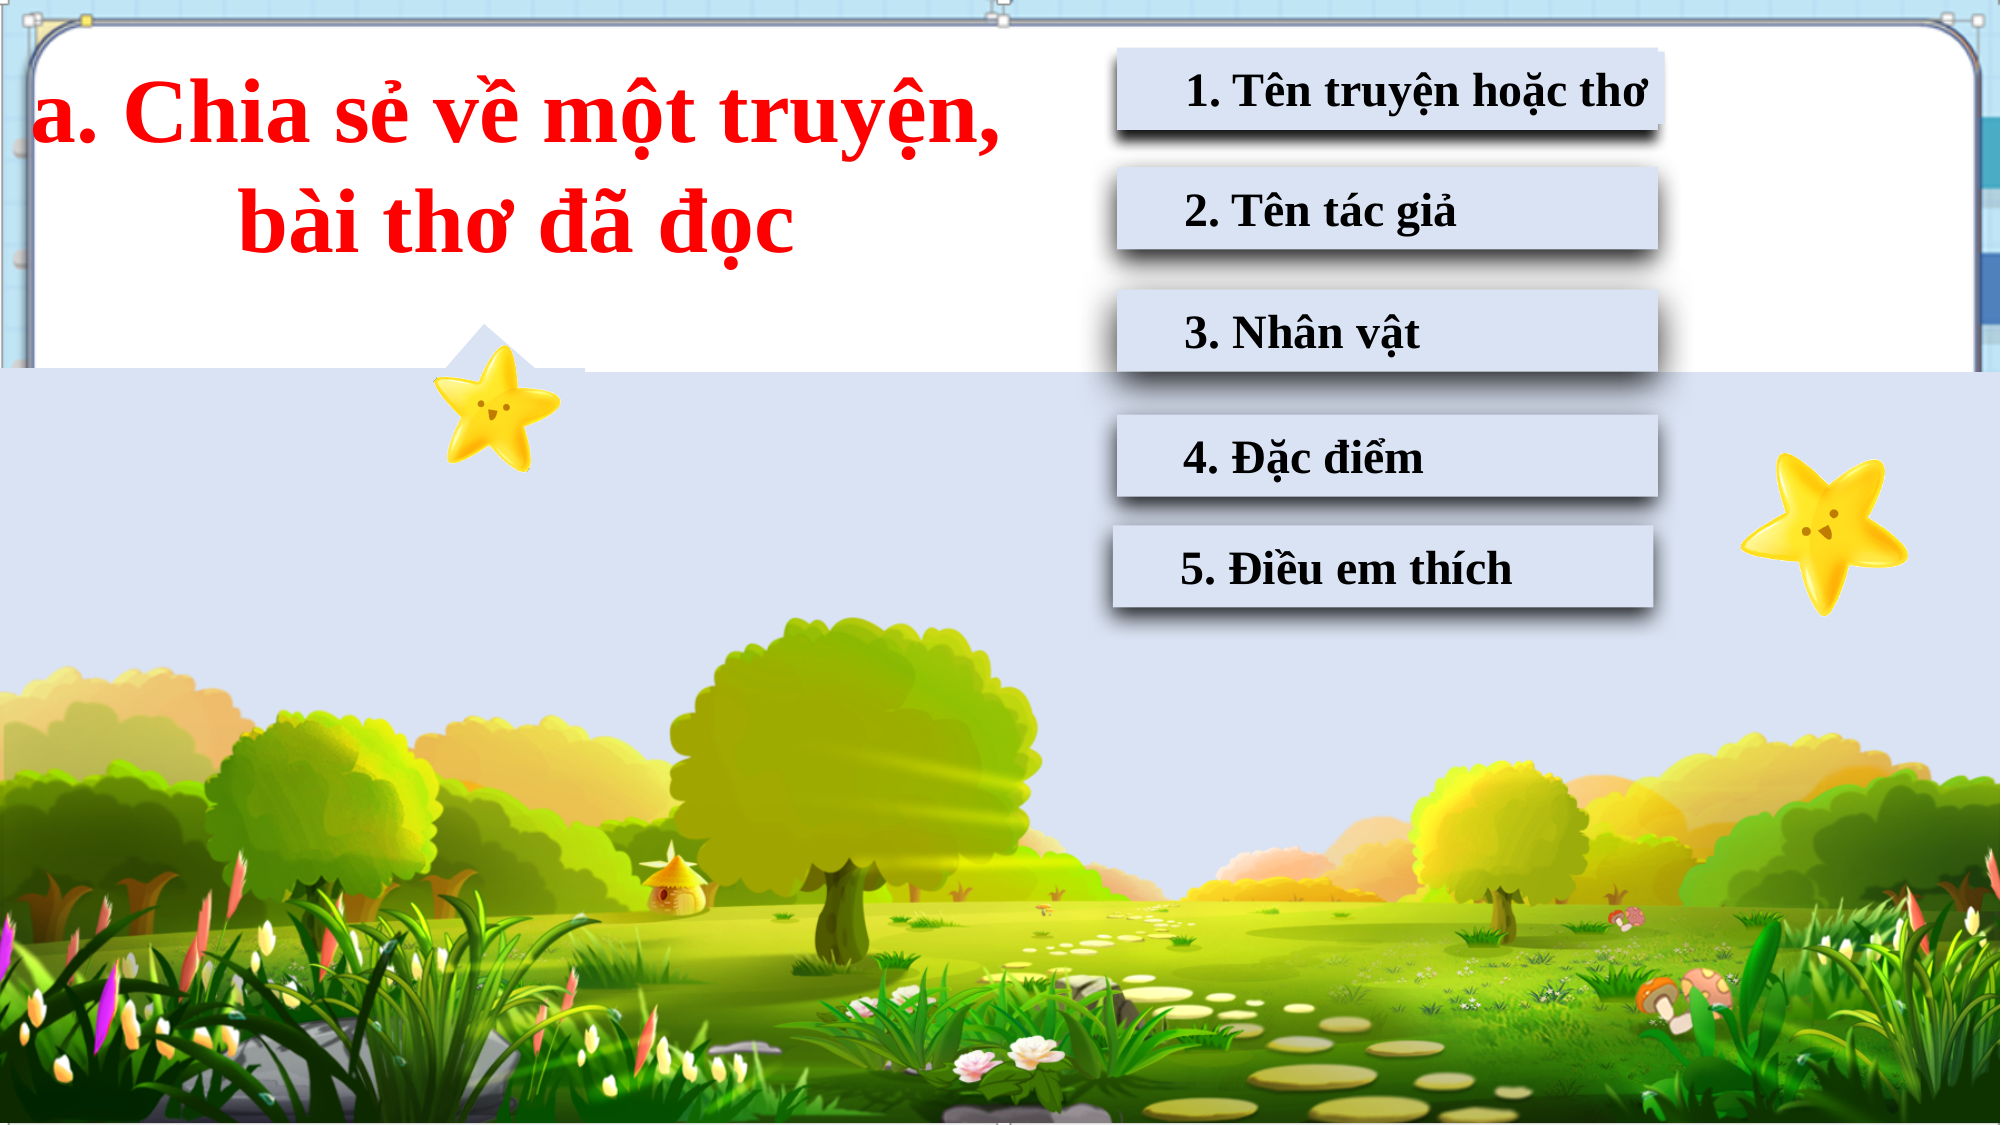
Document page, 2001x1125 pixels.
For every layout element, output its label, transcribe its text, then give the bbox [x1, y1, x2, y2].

picture [0, 0, 2000, 1125]
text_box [1117, 414, 1658, 497]
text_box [1117, 289, 1658, 372]
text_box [1112, 525, 1654, 608]
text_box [1117, 47, 1667, 130]
text_box a. Chia sẻ về một truyện, bài thơ đã đọc [0, 43, 1034, 279]
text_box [1117, 167, 1658, 250]
